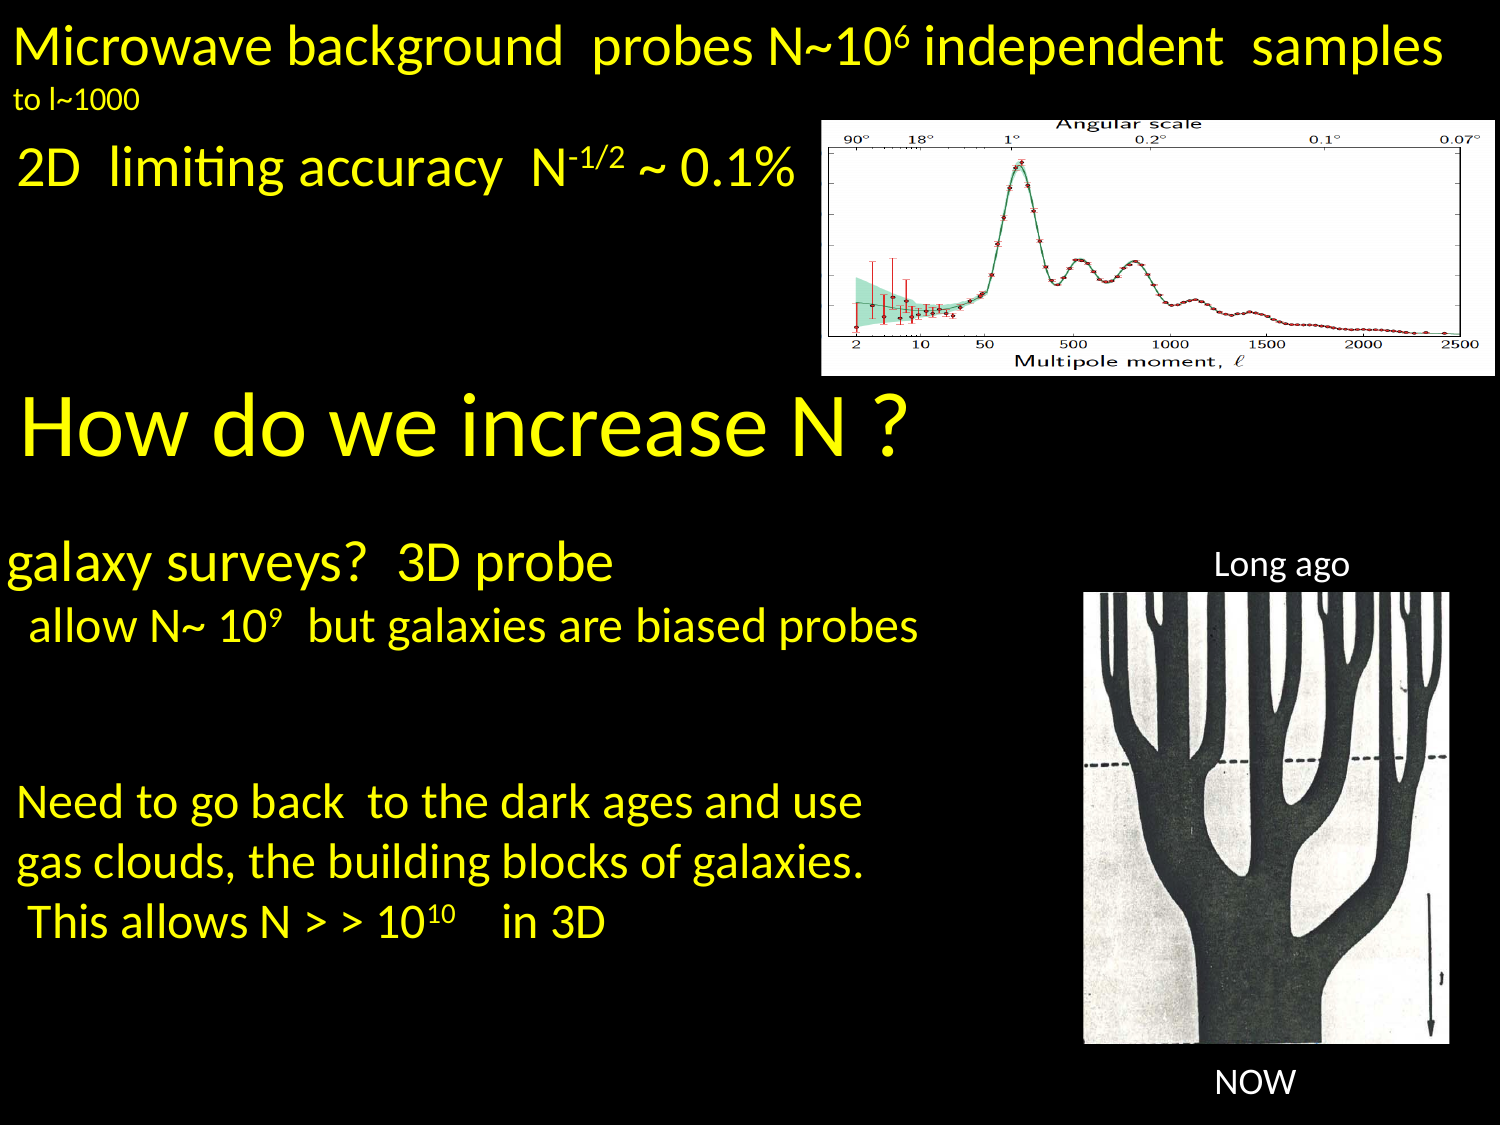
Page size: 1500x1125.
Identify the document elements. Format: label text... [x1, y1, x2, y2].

text_box Long ago [1199, 532, 1366, 591]
text_box Microwave background probes N~106 independent samples to l~1000 [0, 0, 1474, 125]
text_box 2D limiting accuracy N-1/2 ~ 0.1% [1, 120, 812, 206]
text_box Need to go back to the dark ages and use gas clouds, the building blocks of galaxies. This allows N > > 1010 in 3D [1, 640, 880, 1016]
text_box galaxy surveys? 3D probe allow N~ 109 but galaxies are biased probes [0, 515, 1500, 731]
text_box NOW [1199, 1052, 1312, 1110]
picture [821, 120, 1500, 381]
text_box How do we increase N ? [5, 277, 929, 482]
picture [1082, 592, 1450, 1044]
